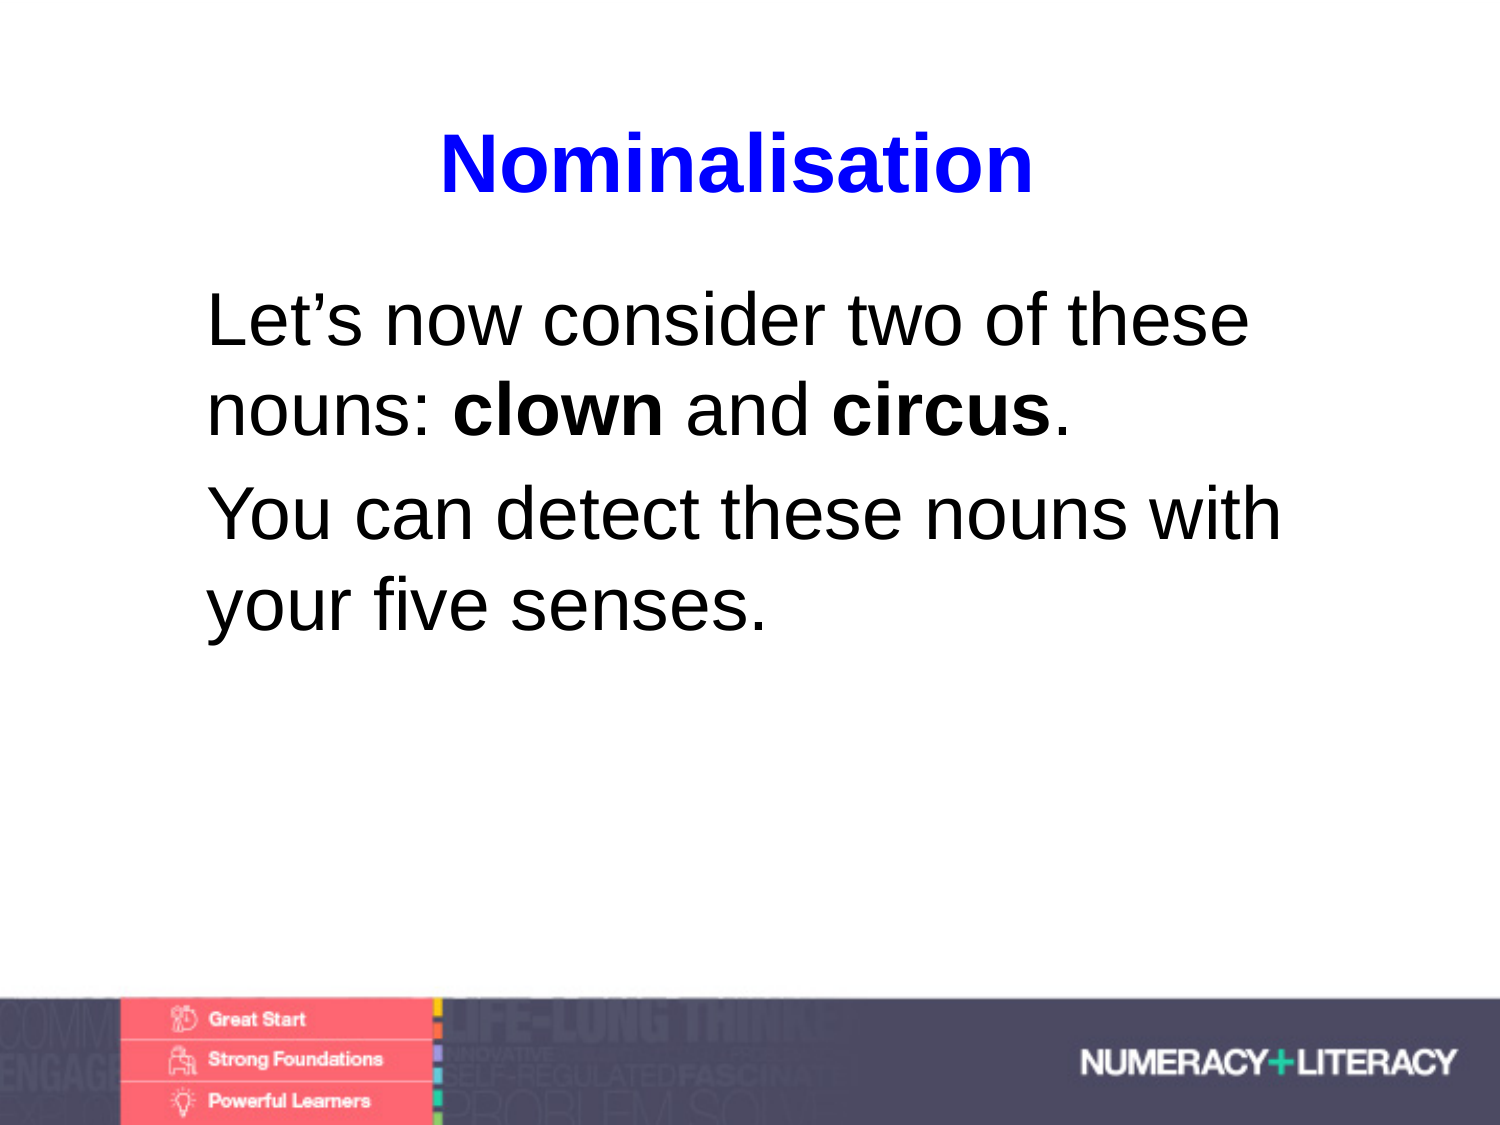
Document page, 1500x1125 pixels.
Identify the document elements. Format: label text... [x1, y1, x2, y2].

picture [0, 1, 1500, 1125]
list Let’s now consider two of these nouns: clown and circus. You can detect these nouns with your five senses. [135, 262, 1426, 1125]
title Nominalisation [112, 101, 1363, 215]
